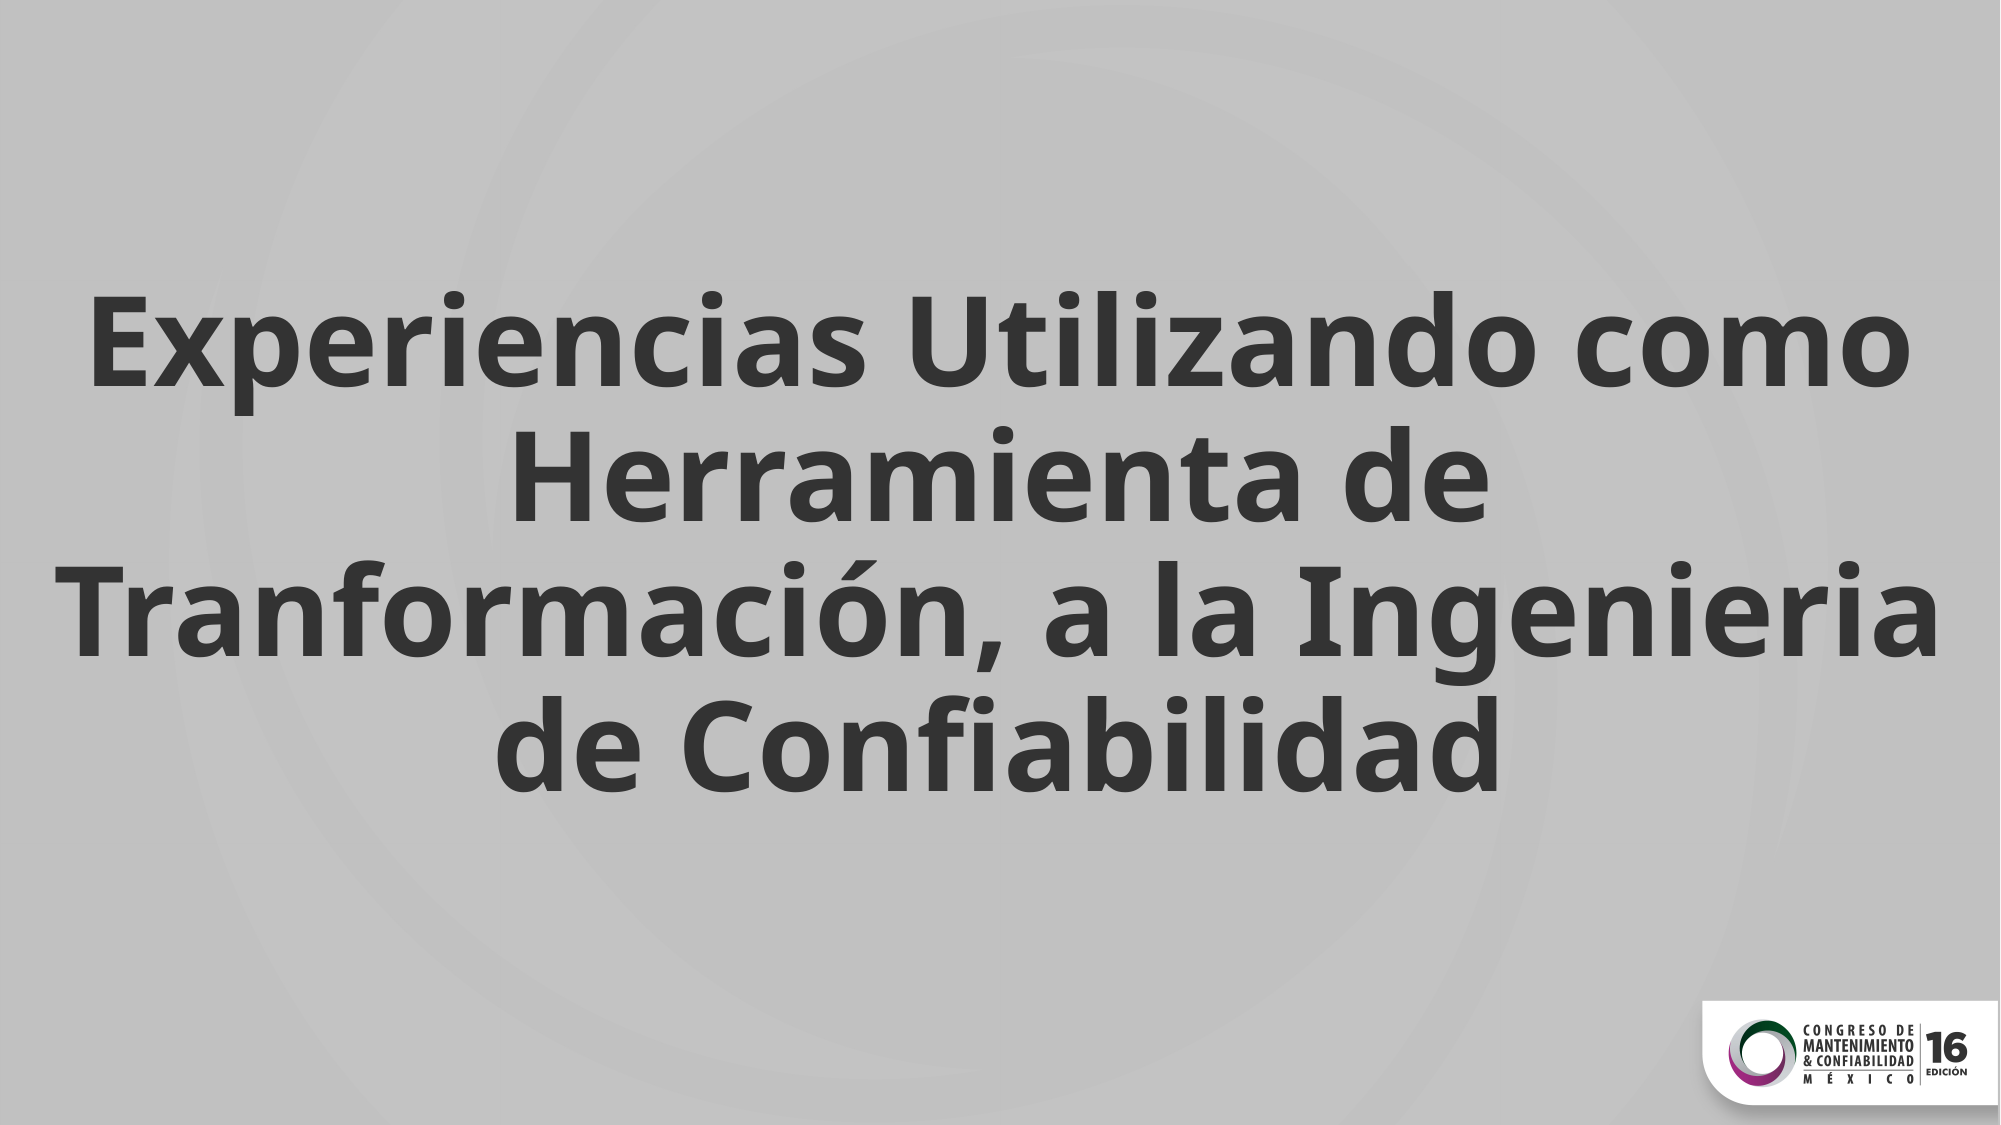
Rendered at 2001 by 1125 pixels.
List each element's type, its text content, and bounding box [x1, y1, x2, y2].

picture [0, 0, 2001, 1125]
title Experiencias Utilizando como Herramienta de Tranformación, a la Ingenieria de Confiabilidad [1, 388, 1999, 708]
